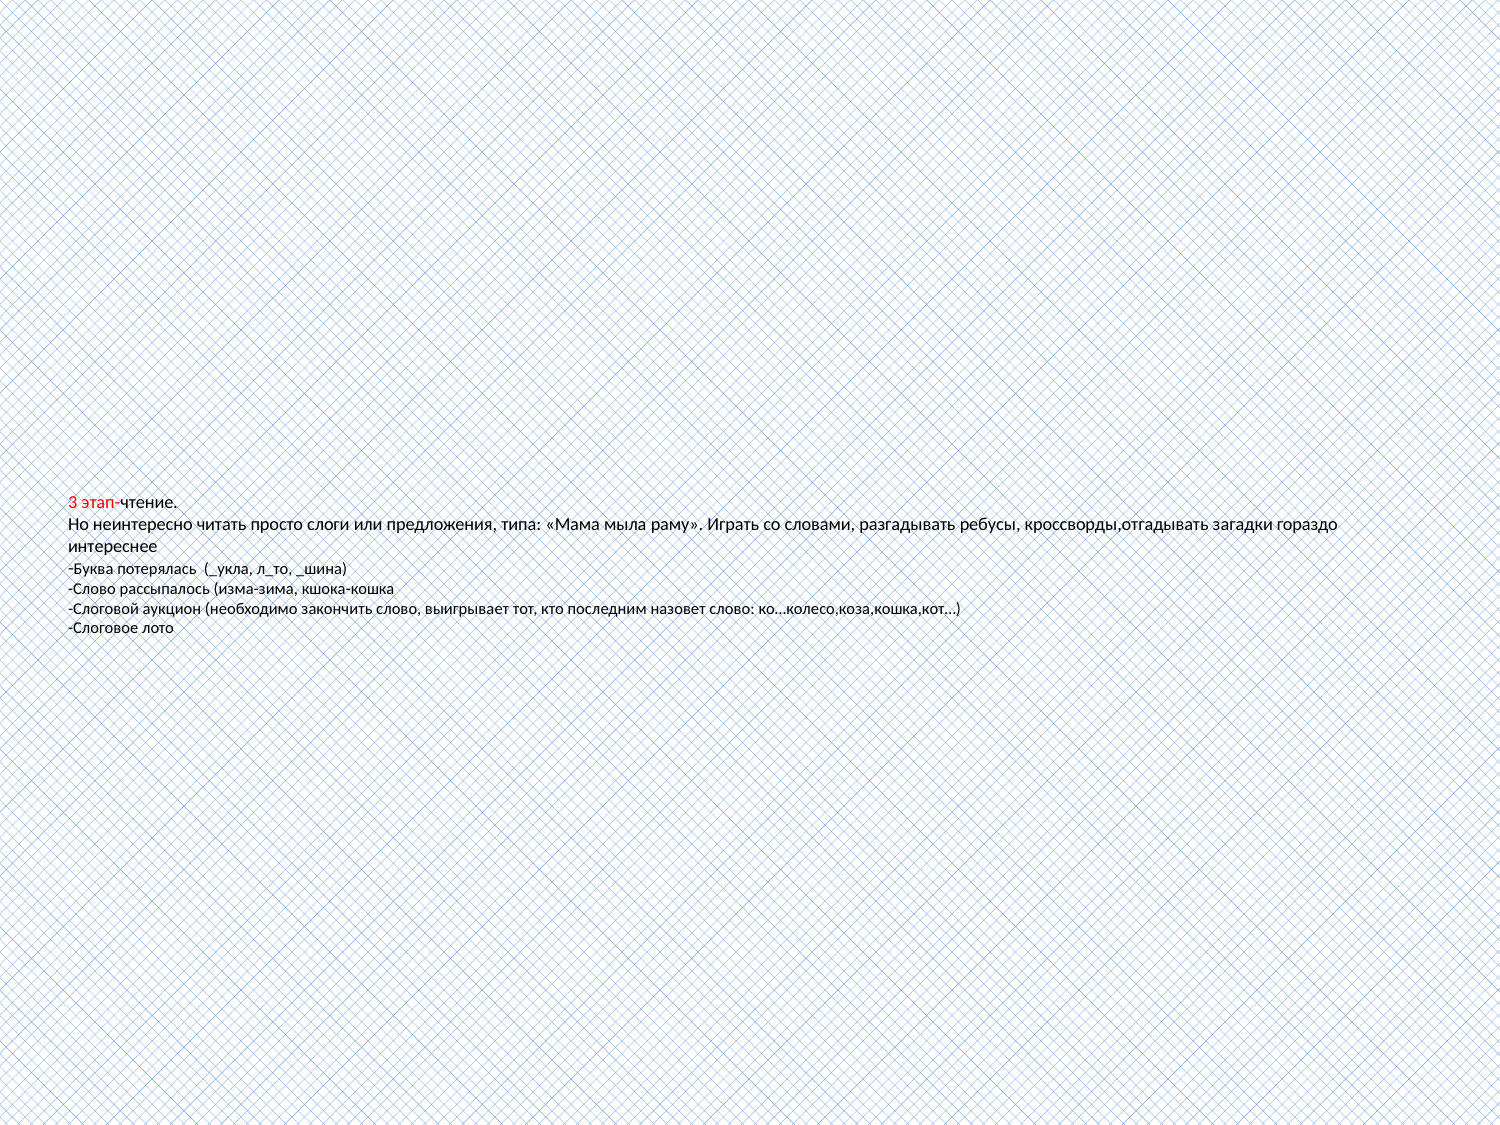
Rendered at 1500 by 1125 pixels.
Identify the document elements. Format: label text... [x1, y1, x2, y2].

title 3 этап-чтение. Но неинтересно читать просто слоги или предложения, типа: «Мама мыла раму». Играть со словами, разгадывать ребусы, кроссворды,отгадывать загадки гораздо интереснее -Буква потерялась (_укла, л_то, _шина) -Слово рассыпалось (изма-зима, кшока-кошка -Слоговой аукцион (необходимо закончить слово, выигрывает тот, кто последним назовет слово: ко…колесо,коза,кошка,кот…) -Слоговое лото [53, 479, 1404, 668]
